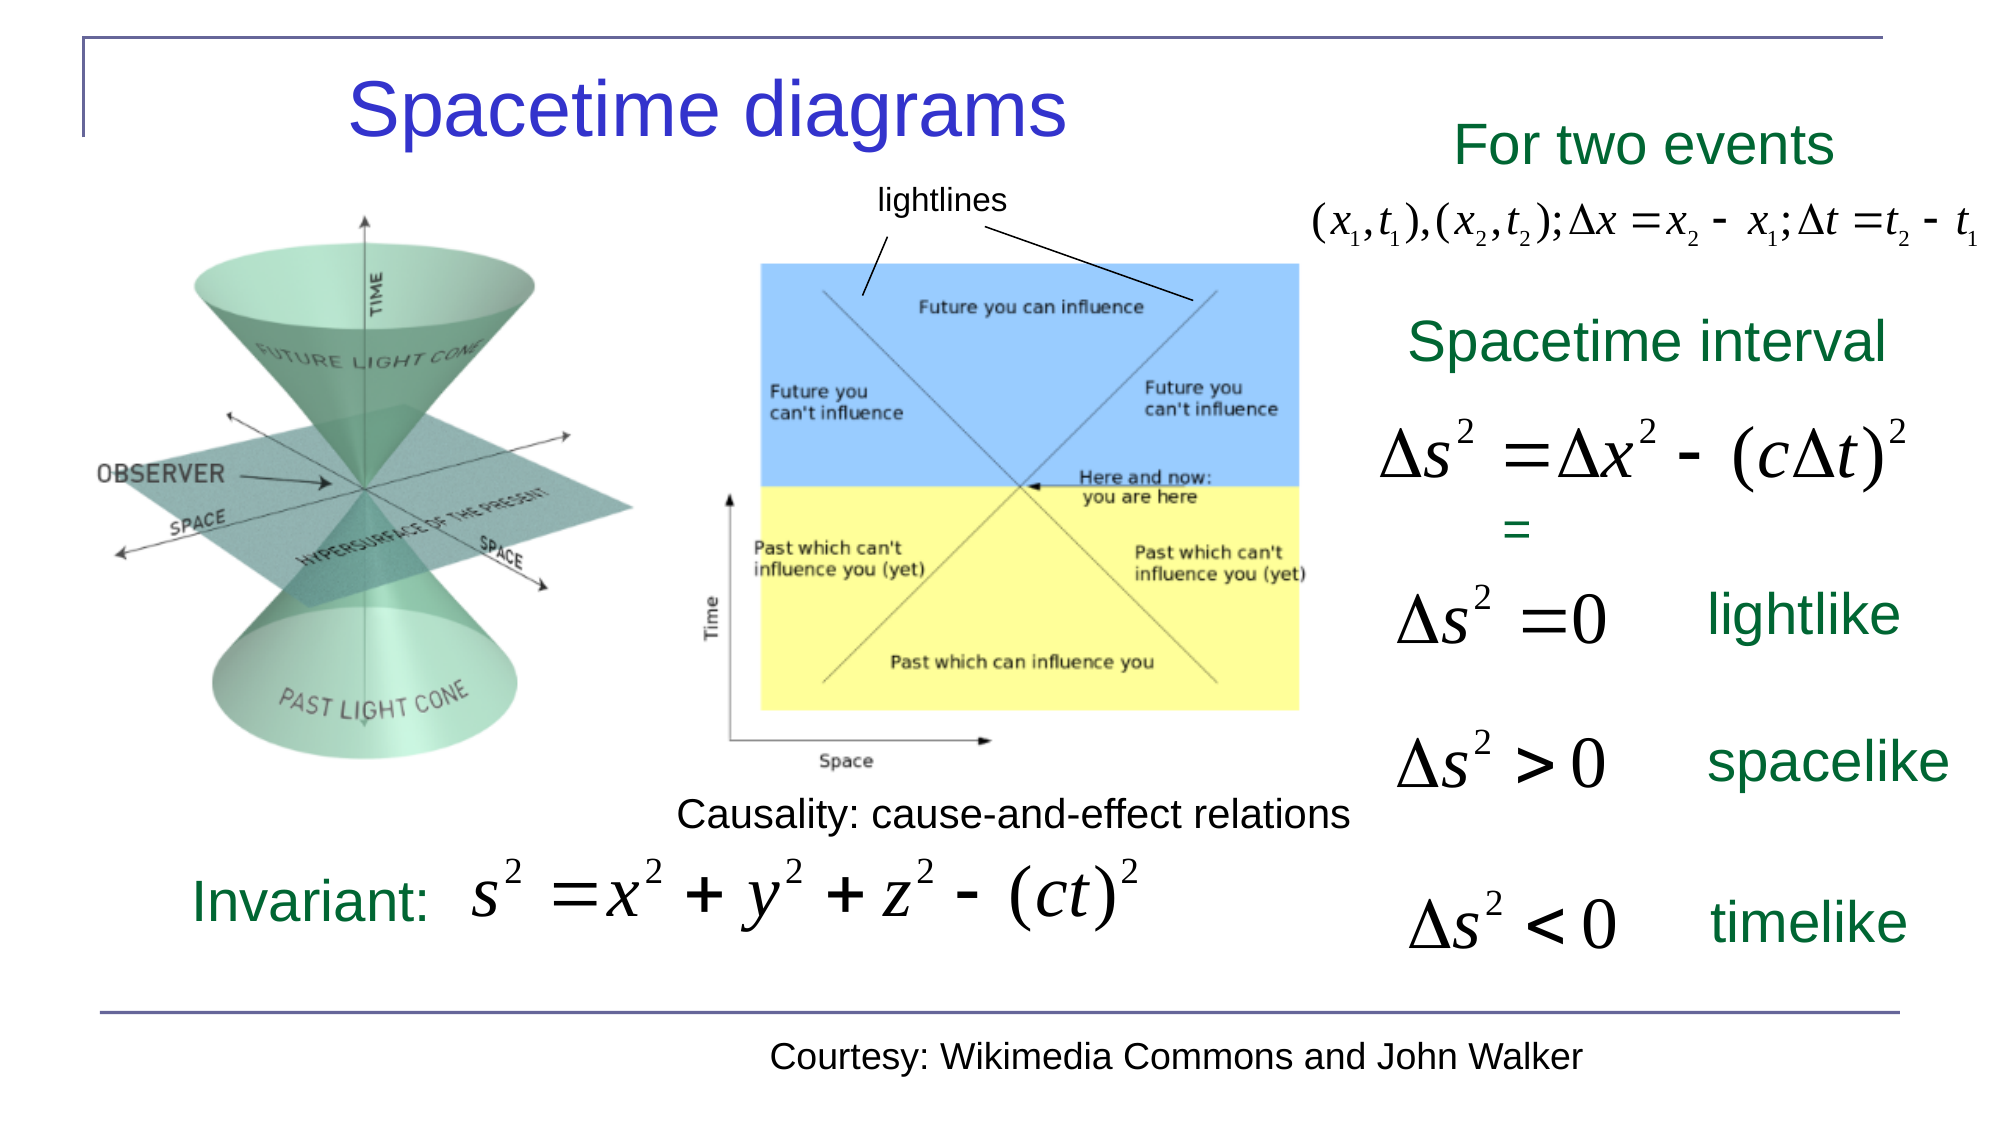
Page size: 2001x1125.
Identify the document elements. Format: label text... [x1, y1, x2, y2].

text_box Spacetime interval [1393, 295, 1904, 381]
picture [74, 212, 660, 763]
title Spacetime diagrams [332, 49, 1120, 237]
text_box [862, 236, 888, 296]
text_box timelike [1696, 876, 1924, 962]
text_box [1370, 403, 1919, 505]
text_box Invariant: [176, 855, 447, 940]
text_box lightlike [1692, 568, 1918, 654]
text_box For two events [1438, 99, 1852, 184]
picture [687, 251, 1315, 782]
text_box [1398, 874, 1625, 963]
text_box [1387, 568, 1618, 657]
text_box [984, 226, 1194, 301]
text_box Courtesy: Wikimedia Commons and John Walker [754, 1024, 1610, 1085]
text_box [1307, 191, 1984, 255]
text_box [462, 842, 1149, 945]
text_box = [1487, 513, 1838, 565]
text_box lightlines [862, 170, 1023, 226]
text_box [1387, 713, 1614, 802]
text_box spacelike [1692, 715, 1967, 801]
text_box Causality: cause-and-effect relations [661, 779, 1367, 844]
